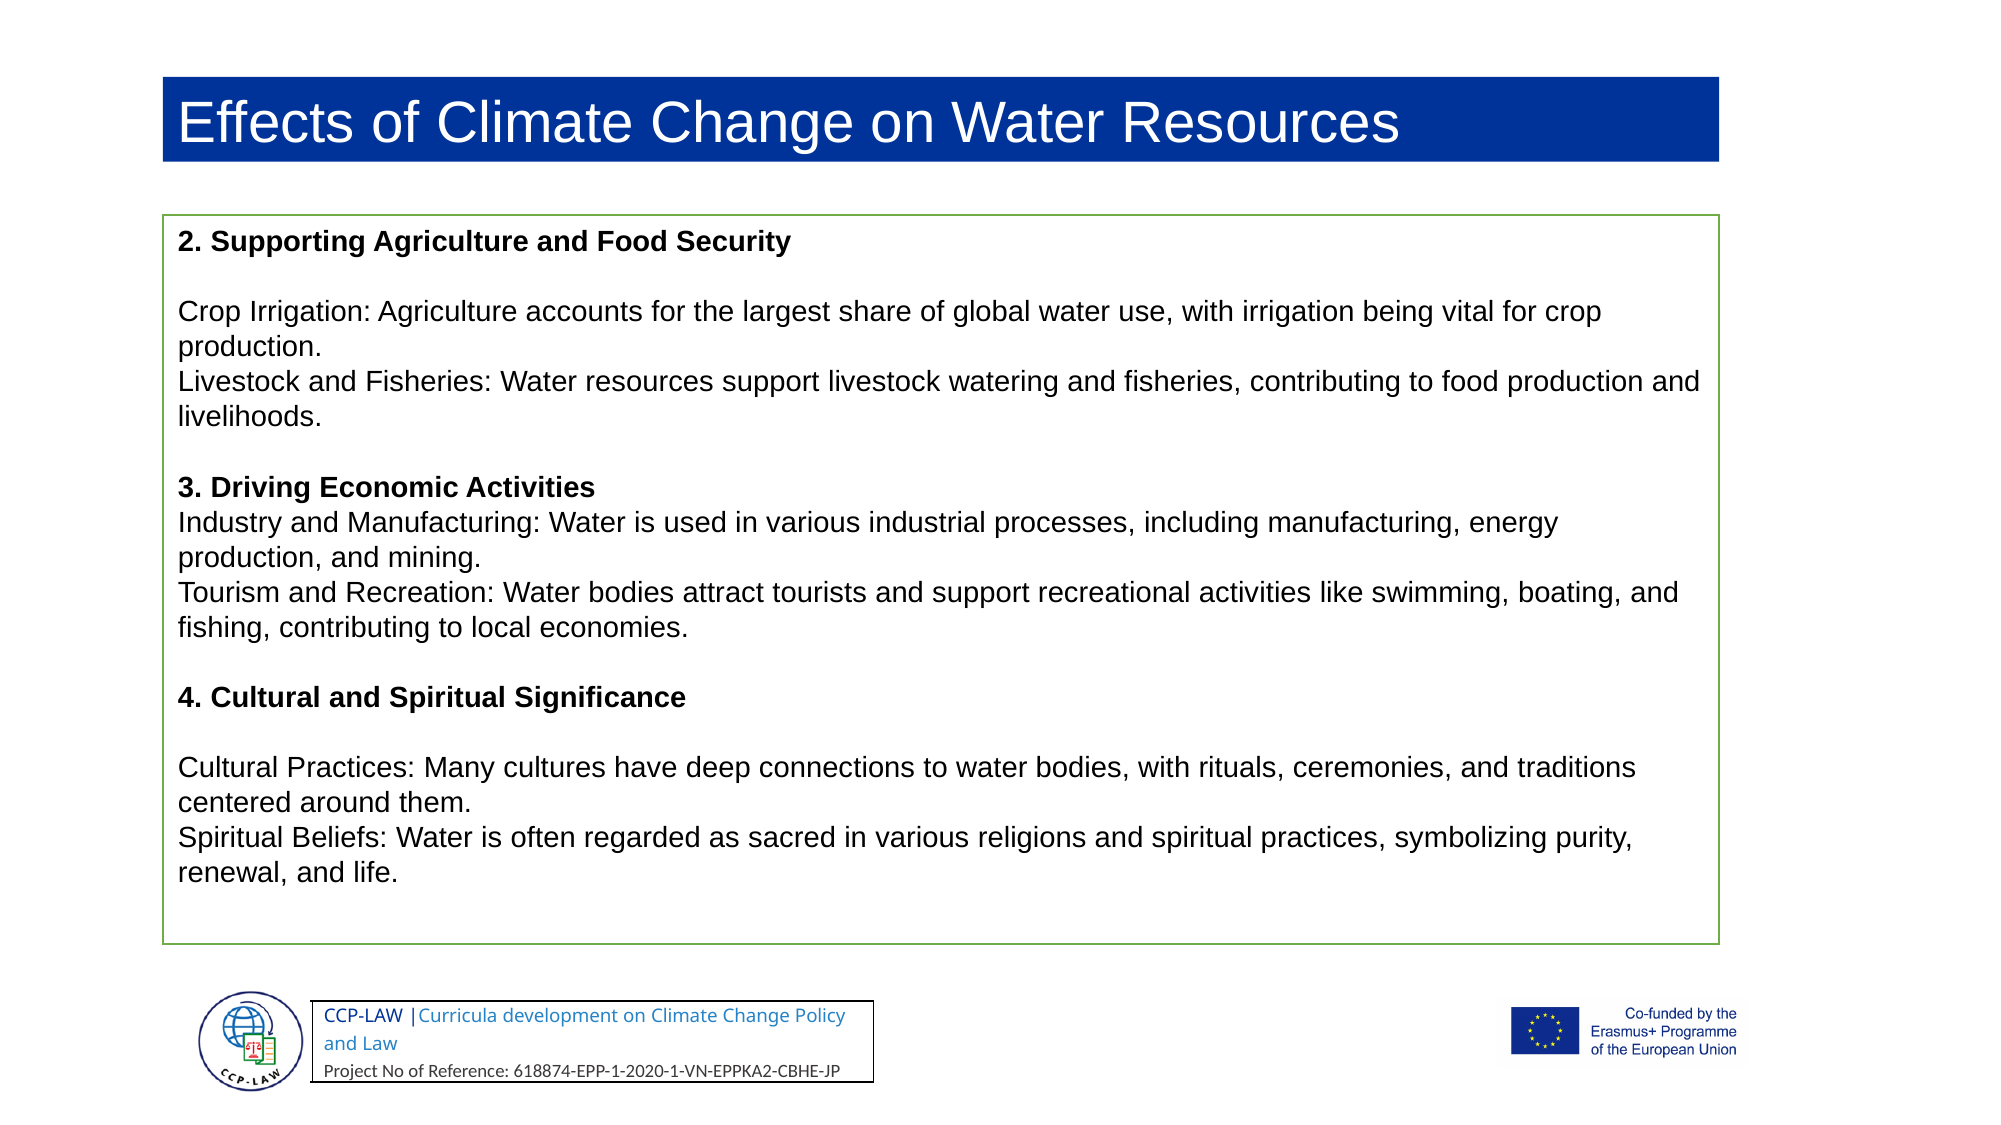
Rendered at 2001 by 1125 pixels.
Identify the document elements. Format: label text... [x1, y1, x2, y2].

picture [195, 984, 310, 1095]
picture [1497, 997, 1748, 1068]
text_box 2. Supporting Agriculture and Food Security Crop Irrigation: Agriculture accounts for the largest share of global water use, with irrigation being vital for crop production. Livestock and Fisheries: Water resources support livestock watering and fisheries, contributing to food production and livelihoods. 3. Driving Economic Activities Industry and Manufacturing: Water is used in various industrial processes, including manufacturing, energy production, and mining. Tourism and Recreation: Water bodies attract tourists and support recreational activities like swimming, boating, and fishing, contributing to local economies. 4. Cultural and Spiritual Significance Cultural Practices: Many cultures have deep connections to water bodies, with rituals, ceremonies, and traditions centered around them. Spiritual Beliefs: Water is often regarded as sacred in various religions and spiritual practices, symbolizing purity, renewal, and life. [162, 214, 1720, 945]
text_box Effects of Climate Change on Water Resources [162, 76, 1720, 162]
